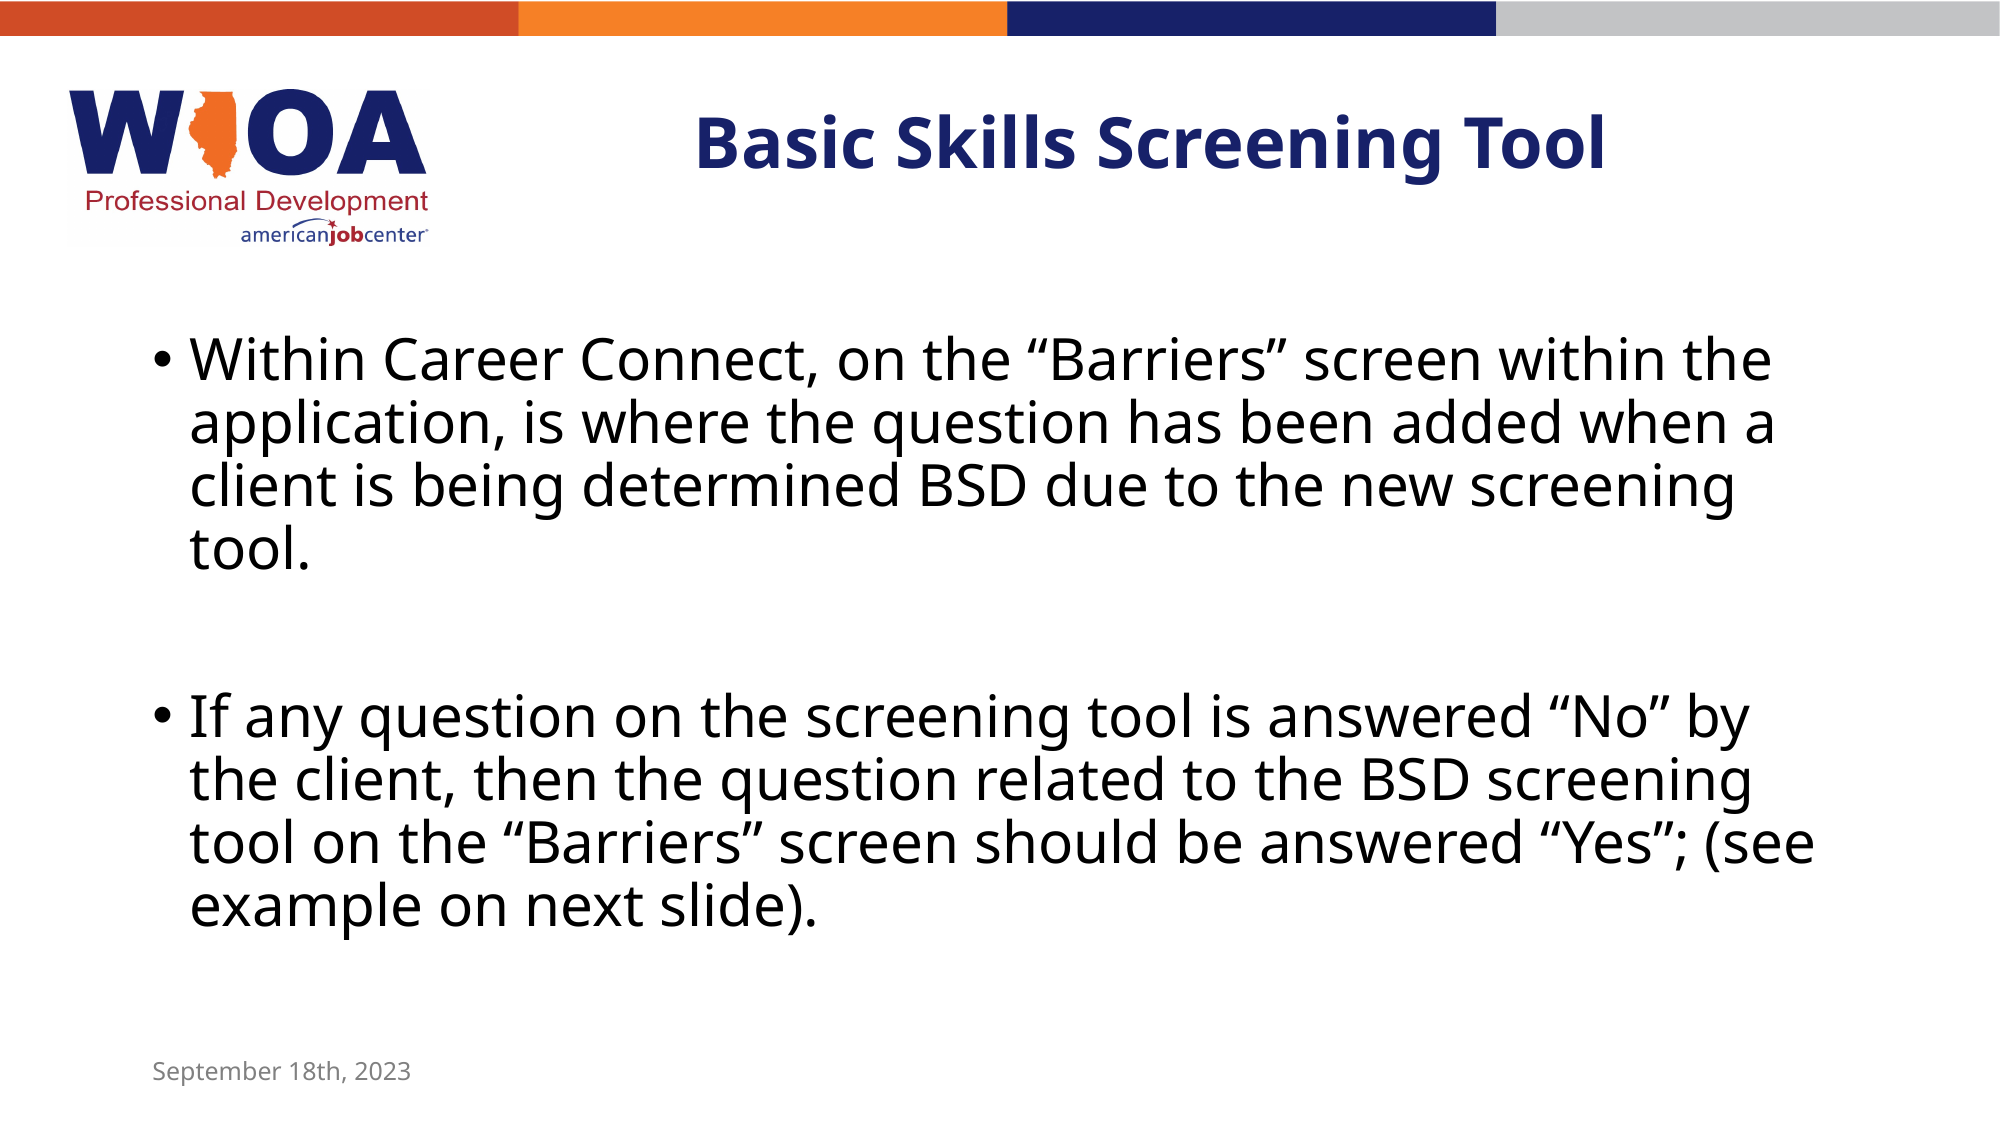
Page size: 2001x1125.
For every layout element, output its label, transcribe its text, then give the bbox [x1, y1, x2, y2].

title Basic Skills Screening Tool [526, 100, 1777, 193]
list Within Career Connect, on the “Barriers” screen within the application, is where the question has been added when a client is being determined BSD due to the new screening tool. If any question on the screening tool is answered “No” by the client, then the question related to the BSD screening tool on the “Barriers” screen should be answered “Yes”; (see example on next slide). [137, 322, 1863, 1014]
picture [0, 0, 2000, 1125]
footer September 18th, 2023 [137, 1042, 1338, 1103]
